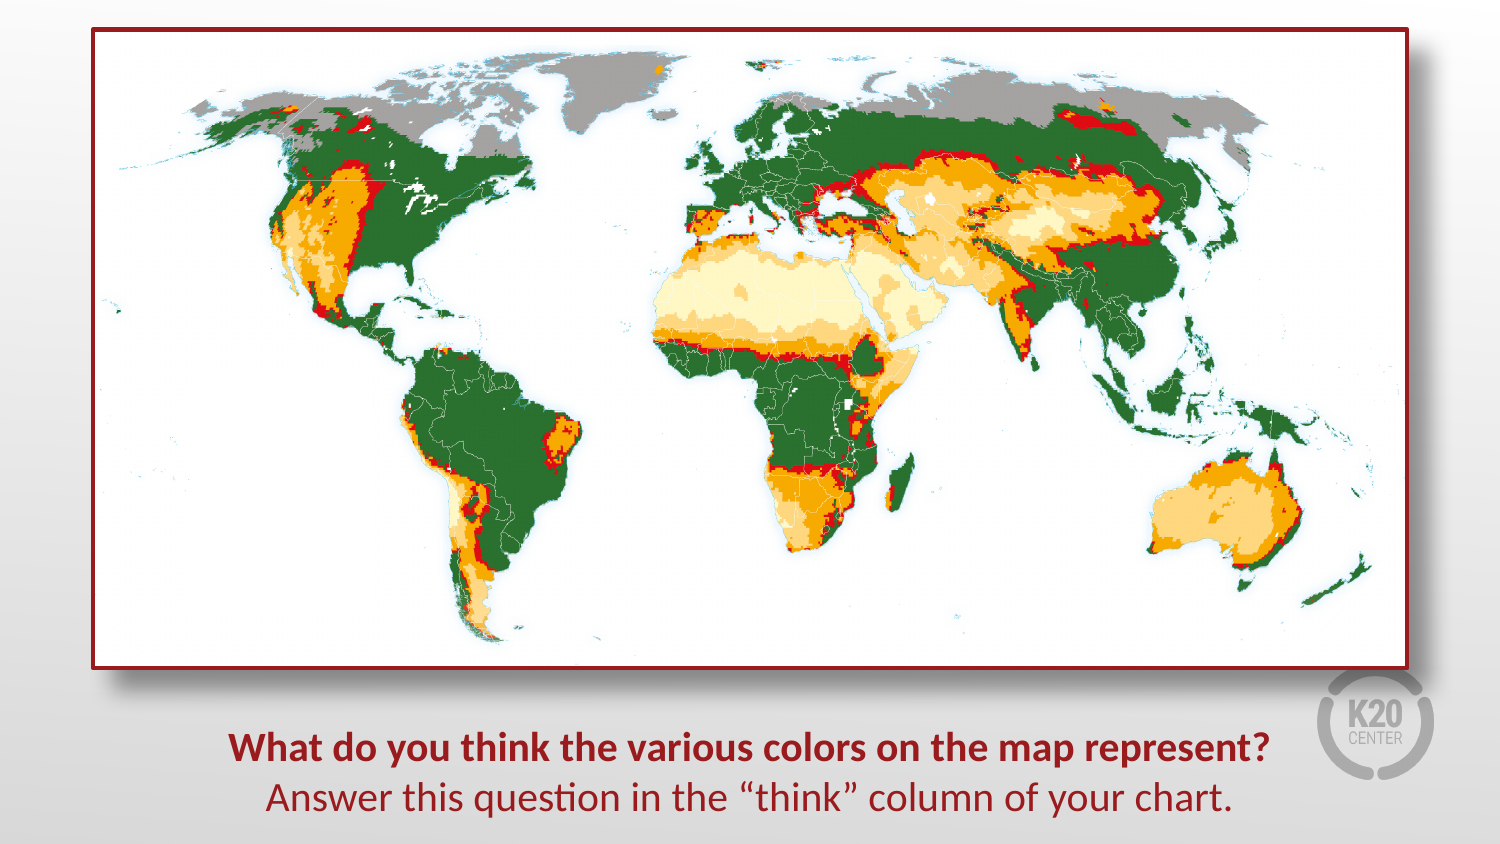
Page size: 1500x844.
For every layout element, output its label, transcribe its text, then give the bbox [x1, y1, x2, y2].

picture [1300, 646, 1451, 797]
text_box What do you think the various colors on the map represent? Answer this question in the “think” column of your chart. [160, 704, 1339, 799]
picture [95, 31, 1405, 666]
